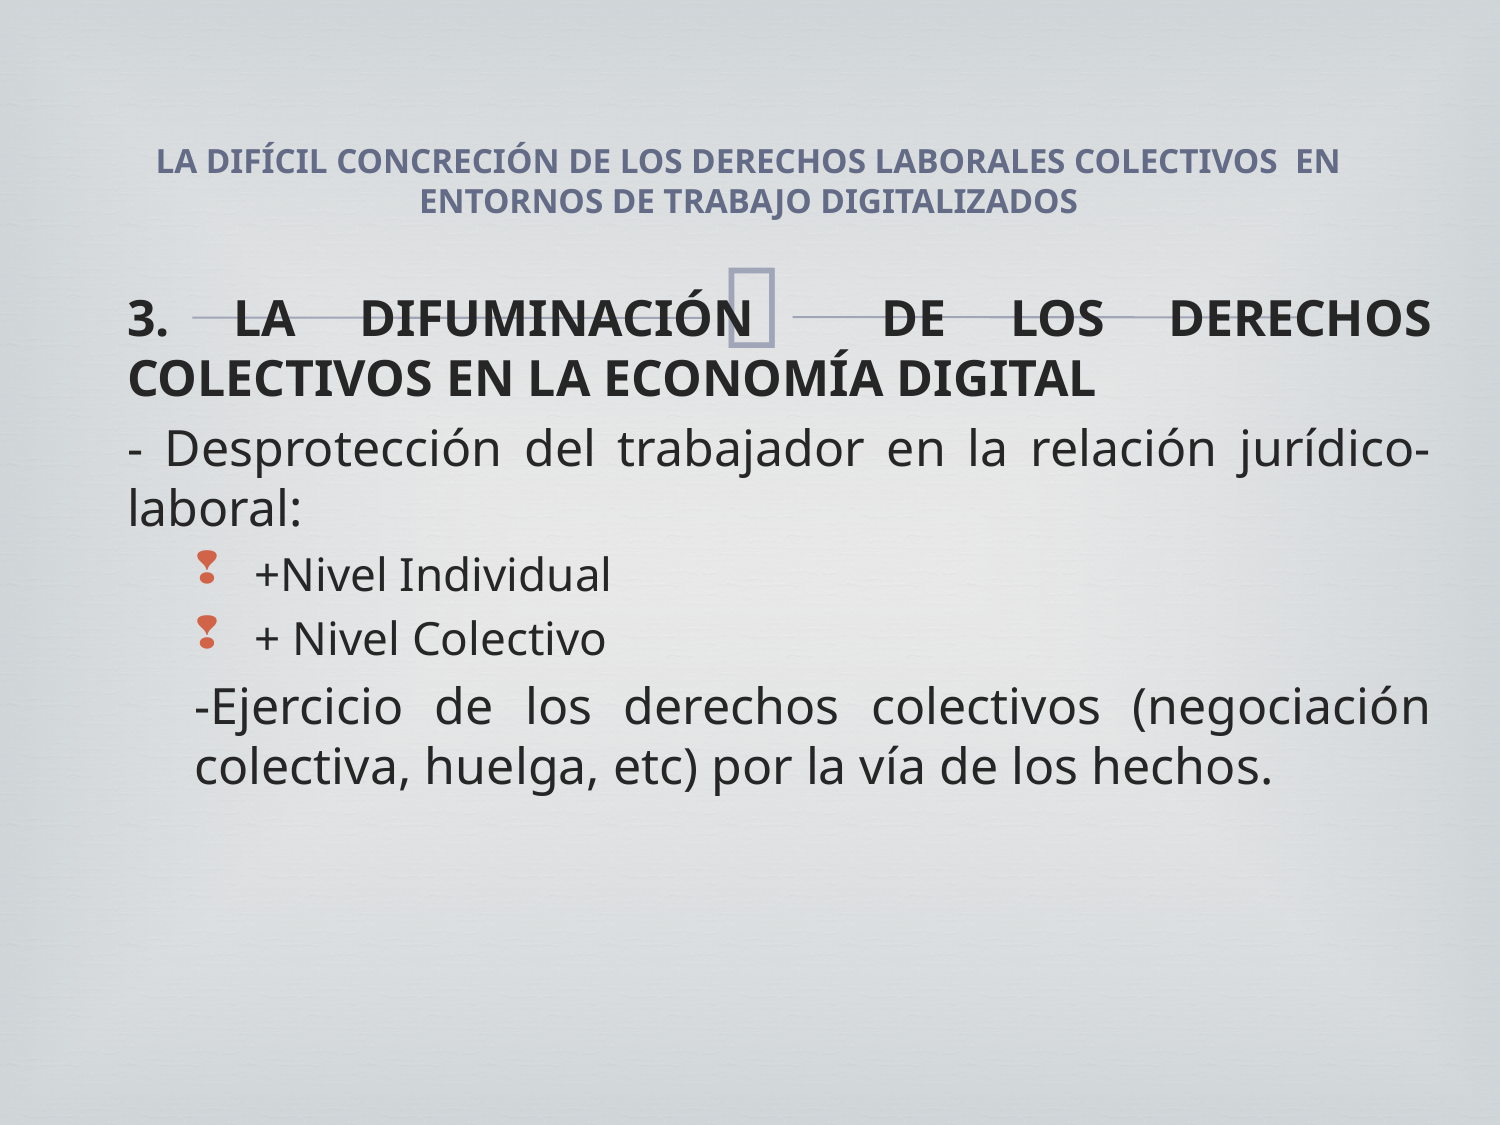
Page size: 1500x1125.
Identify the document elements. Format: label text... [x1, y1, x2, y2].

title LA DIFÍCIL CONCRECIÓN DE LOS DERECHOS LABORALES COLECTIVOS EN ENTORNOS DE TRABAJO DIGITALIZADOS [112, 93, 1386, 267]
list 3. LA DIFUMINACIÓN DE LOS DERECHOS COLECTIVOS EN LA ECONOMÍA DIGITAL - Desprotección del trabajador en la relación jurídico-laboral: +Nivel Individual + Nivel Colectivo -Ejercicio de los derechos colectivos (negociación colectiva, huelga, etc) por la vía de los hechos. [112, 278, 1447, 957]
